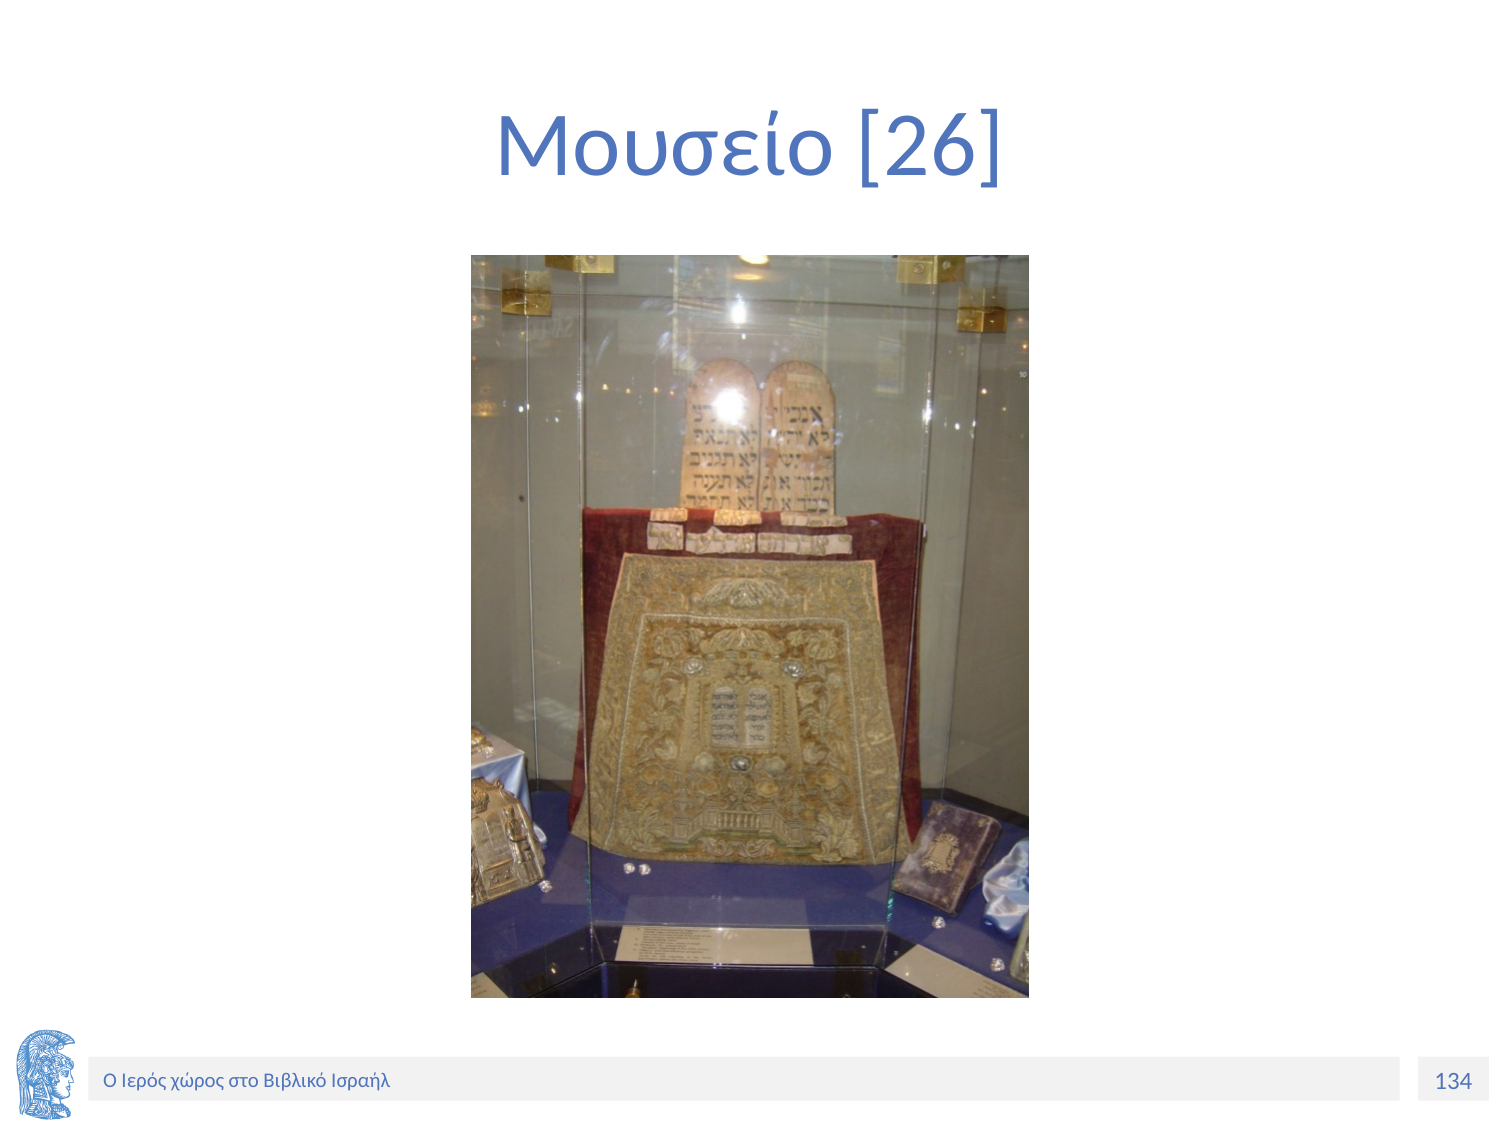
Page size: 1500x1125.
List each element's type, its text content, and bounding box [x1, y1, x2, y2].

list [471, 255, 1029, 998]
title Μουσείο [26] [75, 45, 1425, 233]
picture [9, 1026, 81, 1120]
